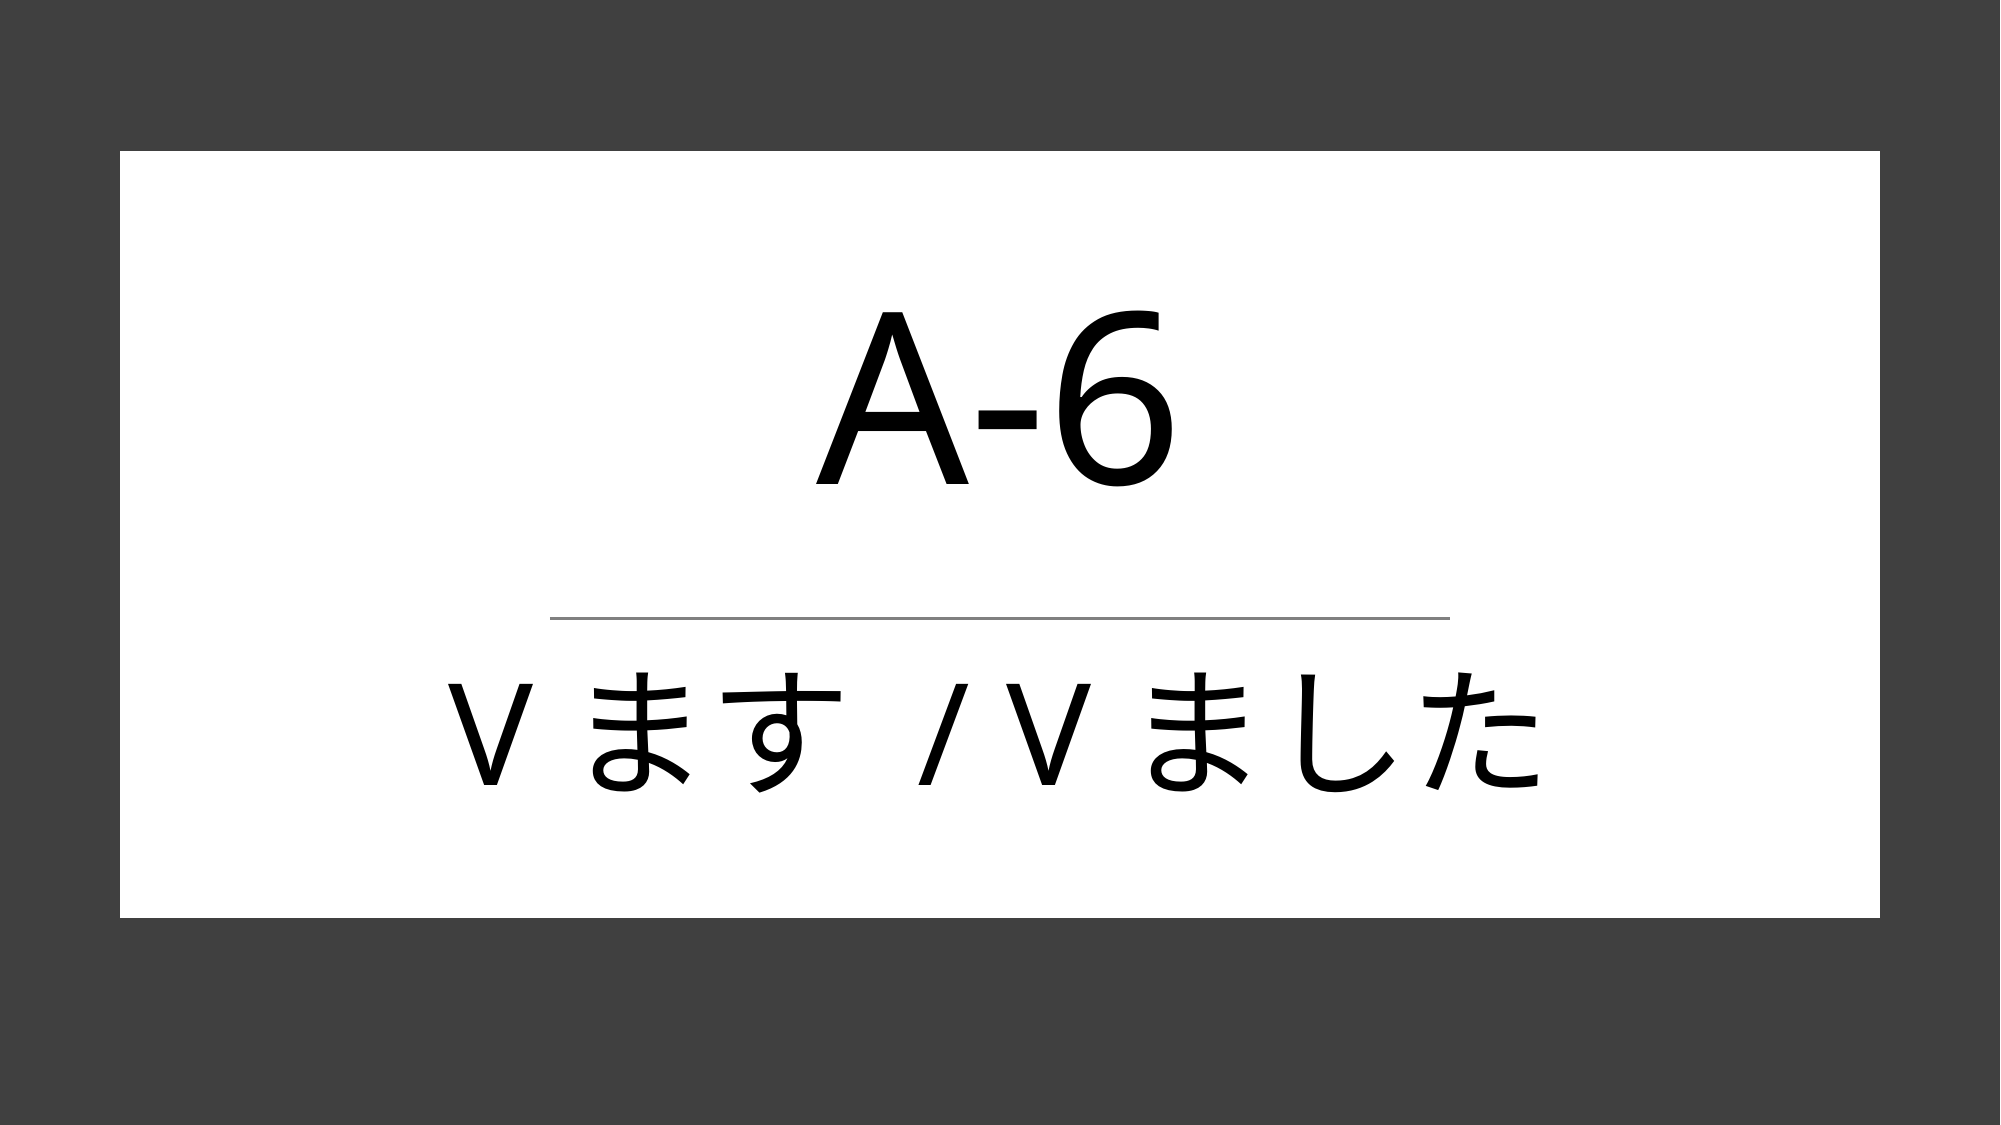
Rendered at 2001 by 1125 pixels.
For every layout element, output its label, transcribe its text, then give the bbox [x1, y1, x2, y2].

title A-6 [252, 234, 1748, 580]
text_box [0, 0, 2000, 1125]
text_box [129, 160, 1870, 909]
subtitle Vます / Vました [252, 649, 1748, 830]
